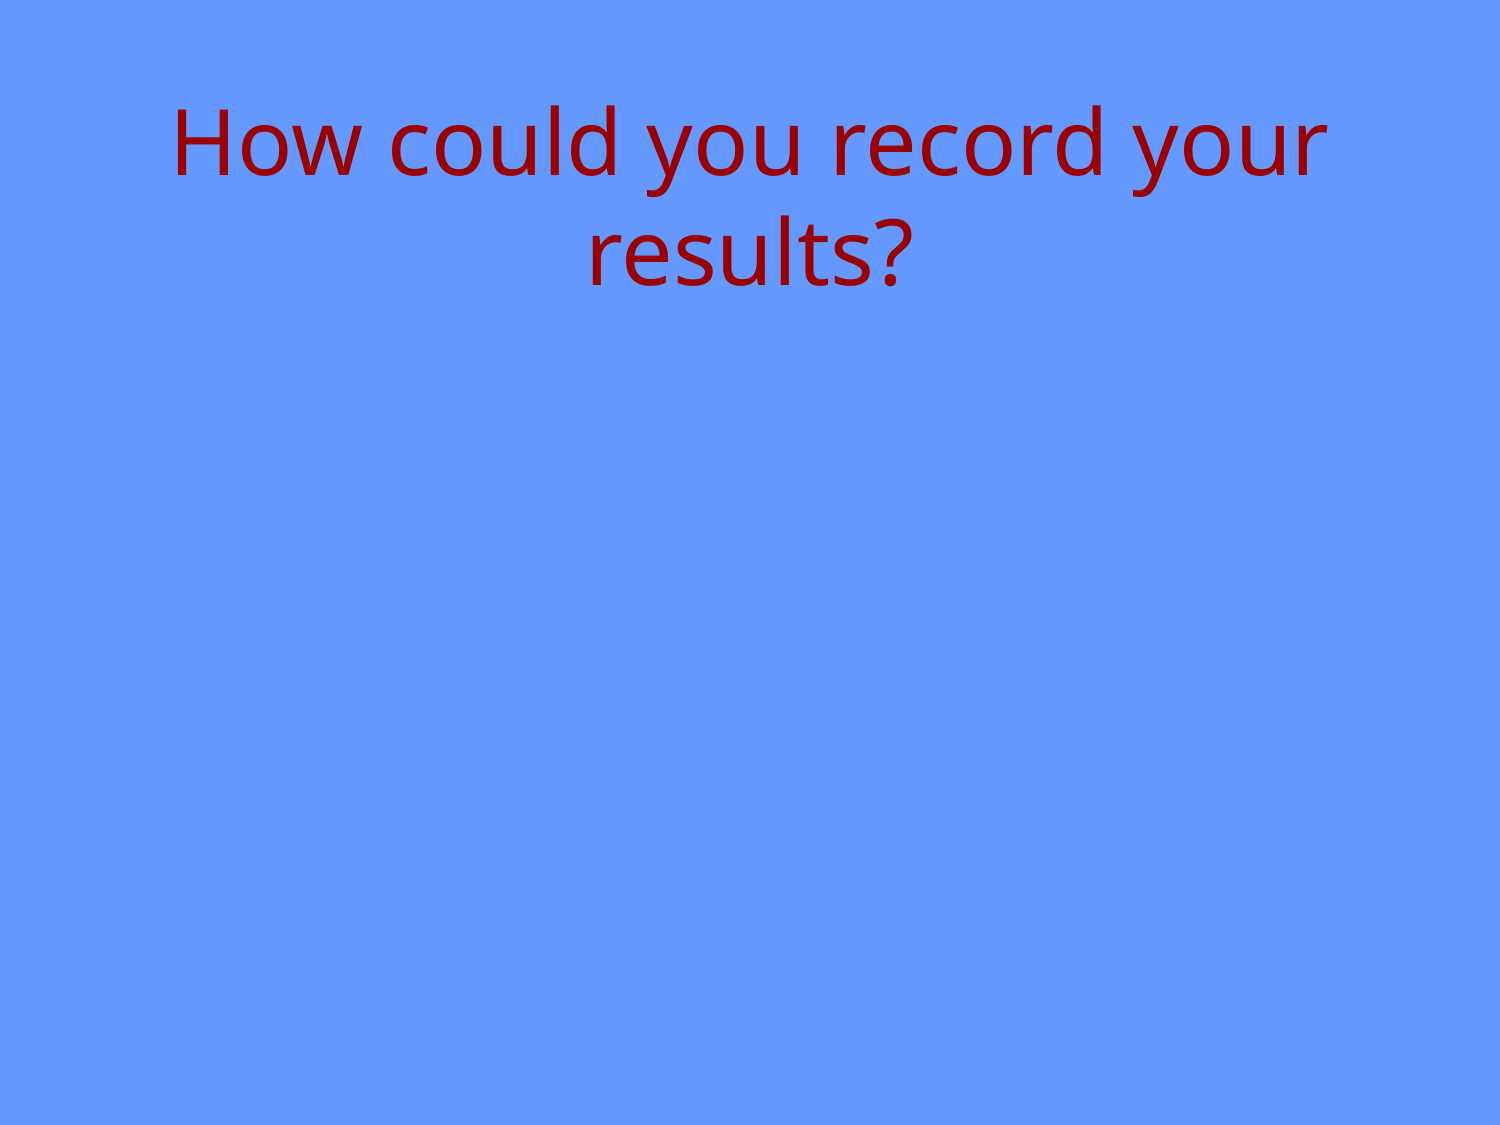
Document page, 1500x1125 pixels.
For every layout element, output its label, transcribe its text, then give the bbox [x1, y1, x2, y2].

title How could you record your results? [112, 99, 1388, 288]
